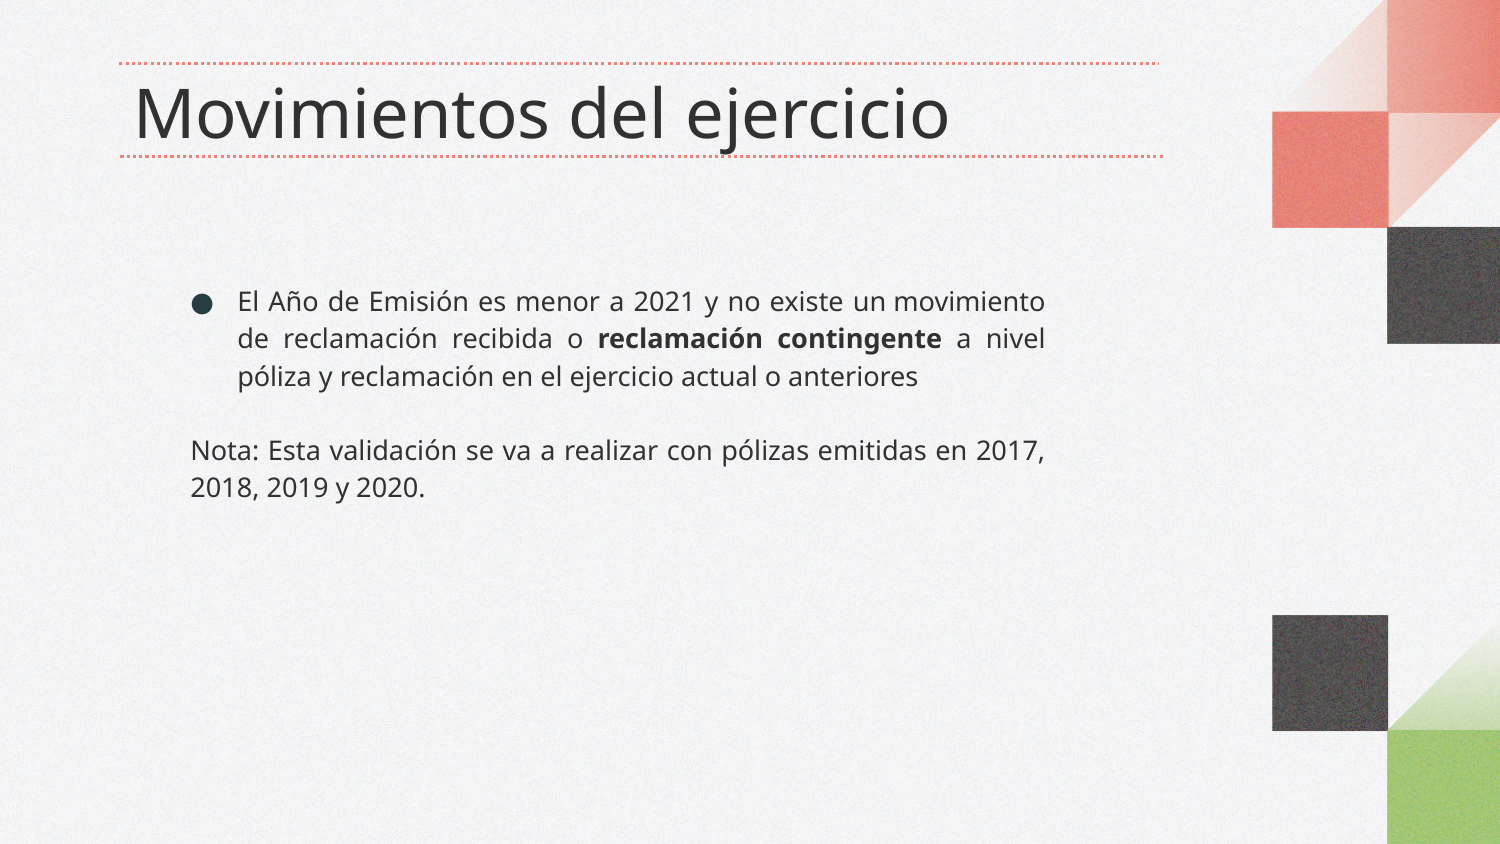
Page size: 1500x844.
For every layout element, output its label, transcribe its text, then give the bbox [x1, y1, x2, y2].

title Movimientos del ejercicio [118, 69, 1159, 158]
list El Año de Emisión es menor a 2021 y no existe un movimiento de reclamación recibida o reclamación contingente a nivel póliza y reclamación en el ejercicio actual o anteriores Nota: Esta validación se va a realizar con pólizas emitidas en 2017, 2018, 2019 y 2020. [175, 170, 1061, 692]
picture [0, 0, 1500, 844]
